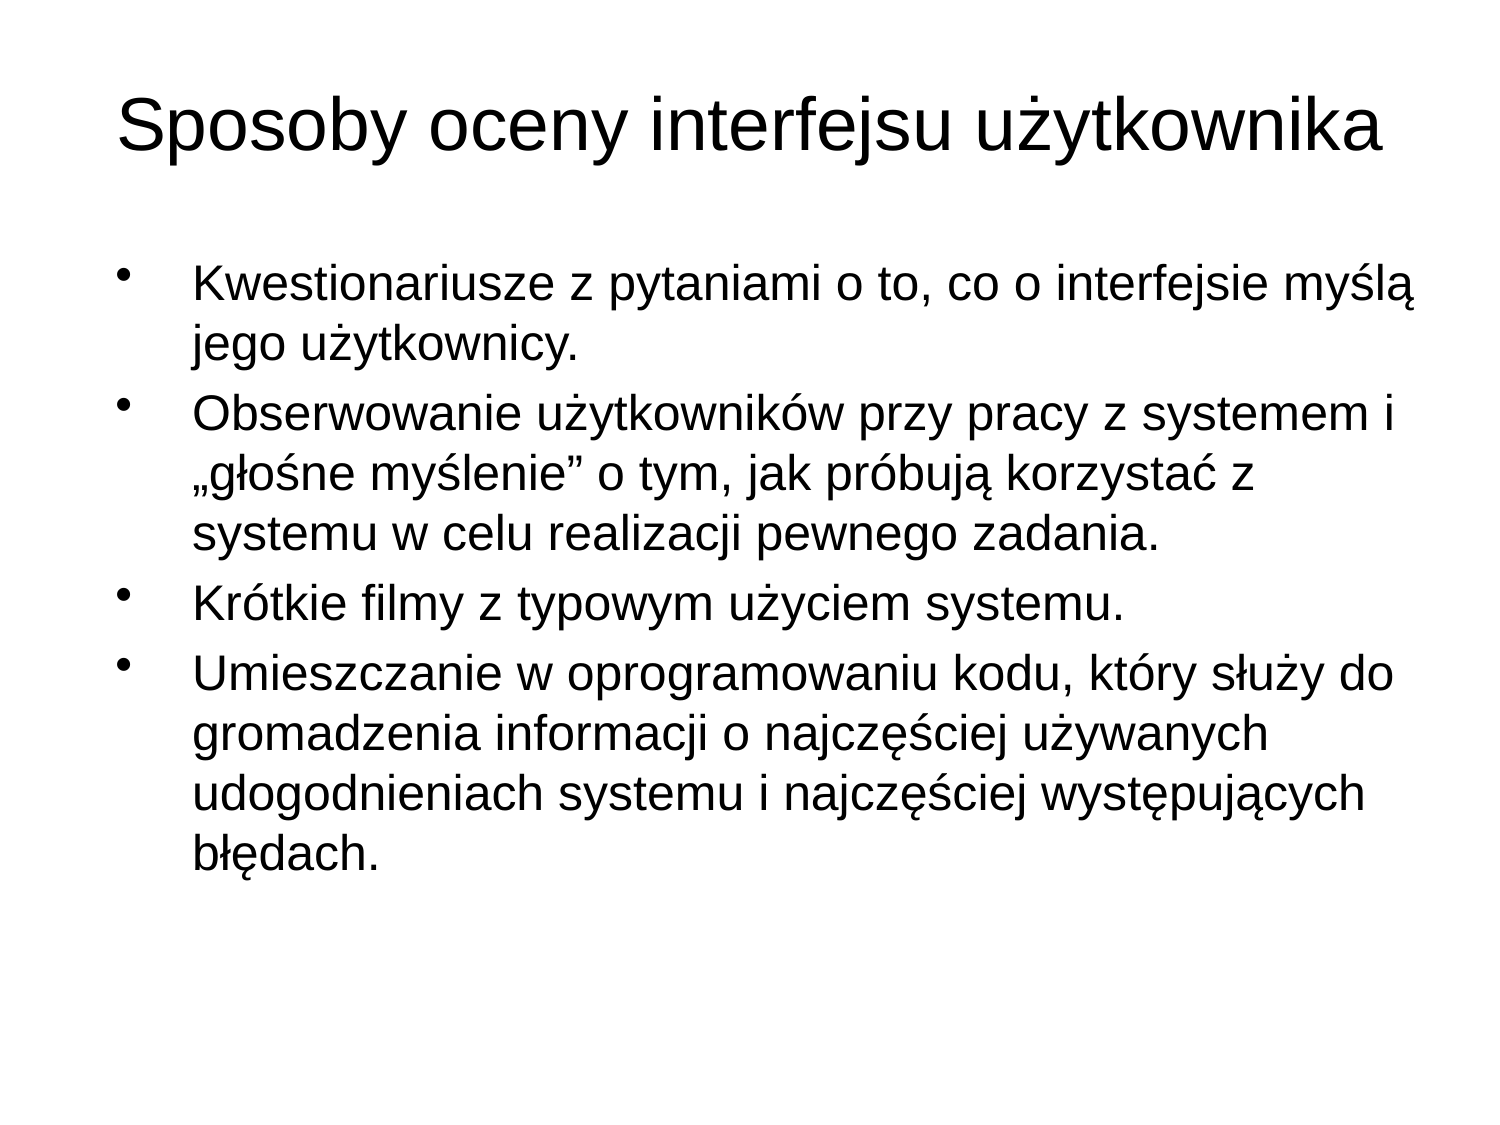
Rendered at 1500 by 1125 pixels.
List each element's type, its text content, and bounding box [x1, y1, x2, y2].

list Kwestionariusze z pytaniami o to, co o interfejsie myślą jego użytkownicy. Obserwowanie użytkowników przy pracy z systemem i „głośne myślenie” o tym, jak próbują korzystać z systemu w celu realizacji pewnego zadania. Krótkie filmy z typowym użyciem systemu. Umieszczanie w oprogramowaniu kodu, który służy do gromadzenia informacji o najczęściej używanych udogodnieniach systemu i najczęściej występujących błędach. [100, 243, 1448, 918]
title Sposoby oceny interfejsu użytkownika [74, 44, 1426, 173]
